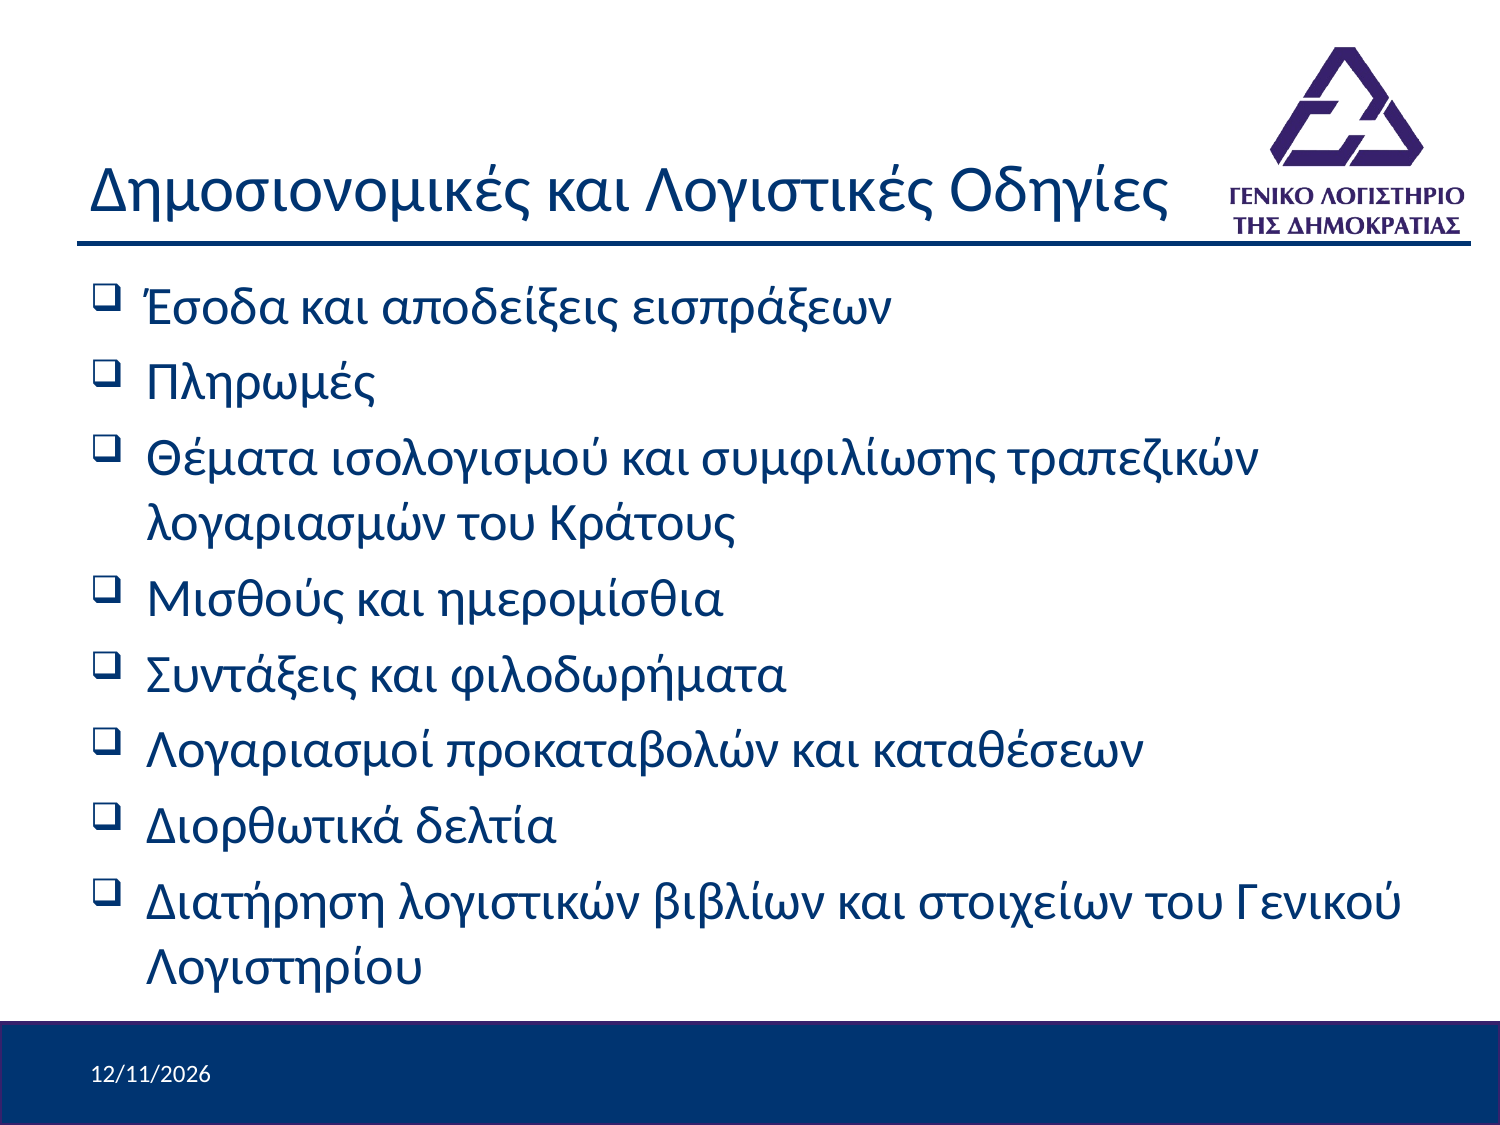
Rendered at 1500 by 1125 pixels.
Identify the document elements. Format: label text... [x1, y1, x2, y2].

title Δημοσιονομικές και Λογιστικές Οδηγίες [74, 44, 1223, 233]
picture [1222, 36, 1471, 244]
list Έσοδα και αποδείξεις εισπράξεων Πληρωμές Θέματα ισολογισμού και συμφιλίωσης τραπεζικών λογαριασμών του Κράτους Μισθούς και ημερομίσθια Συντάξεις και φιλοδωρήματα Λογαριασμοί προκαταβολών και καταθέσεων Διορθωτικά δελτία Διατήρηση λογιστικών βιβλίων και στοιχείων του Γενικού Λογιστηρίου [74, 262, 1426, 1006]
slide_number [75, 1042, 425, 1103]
